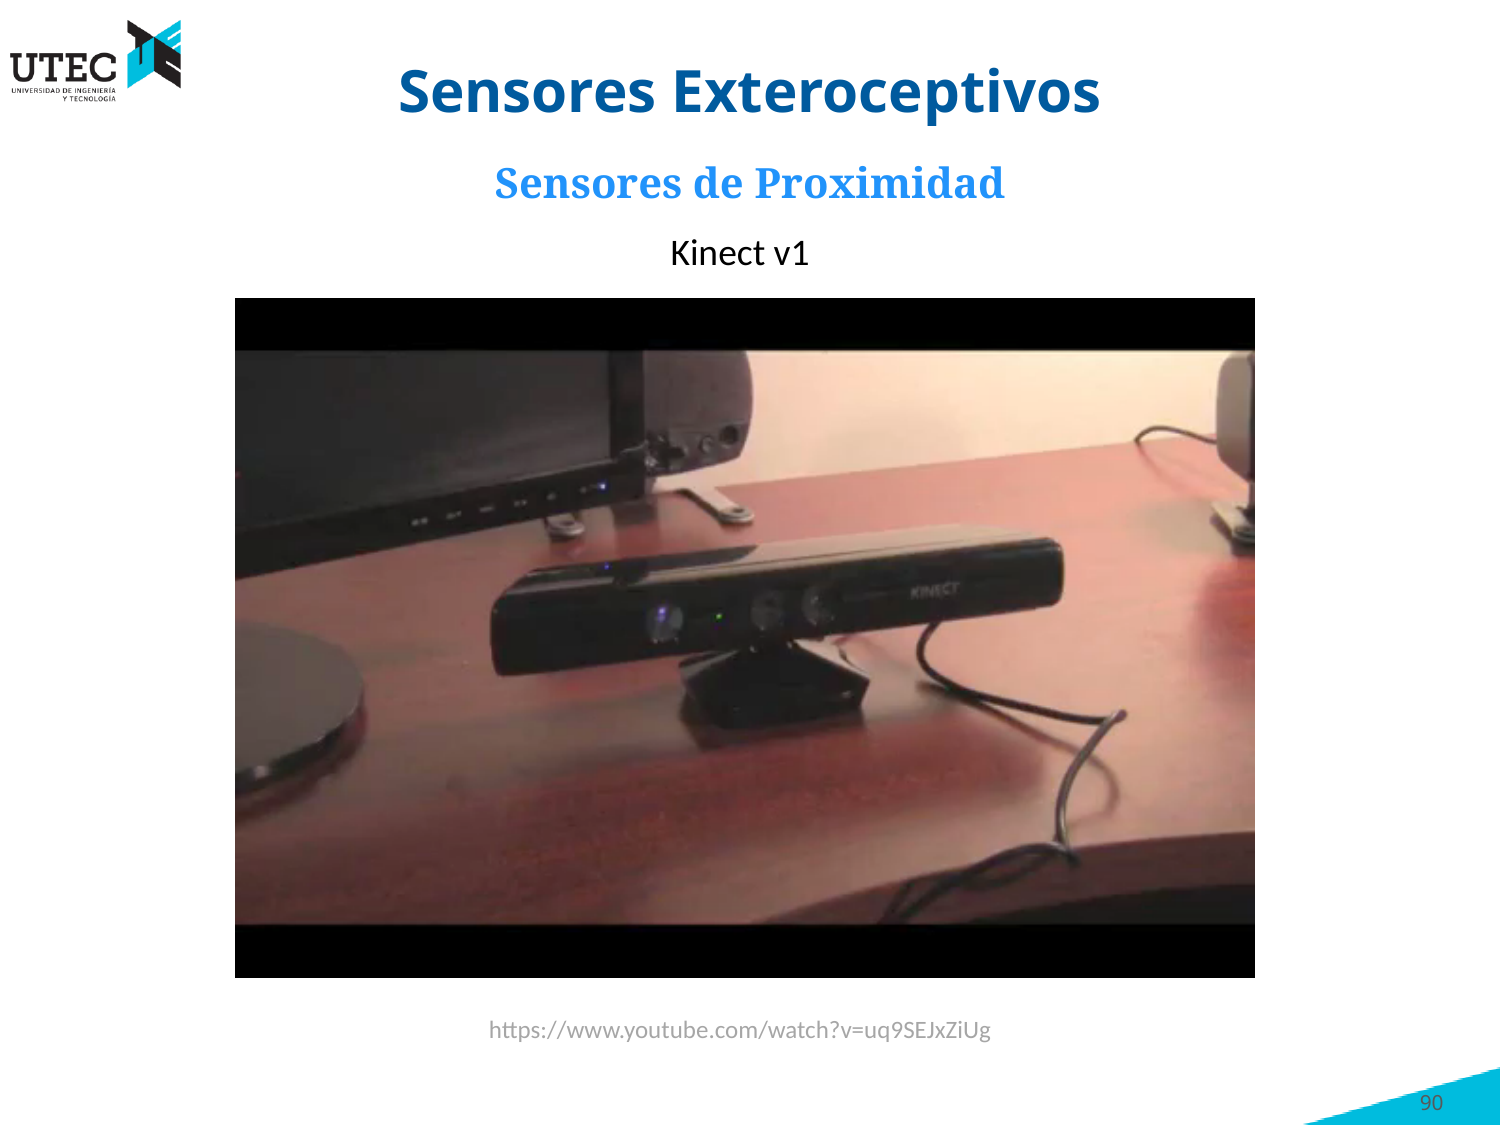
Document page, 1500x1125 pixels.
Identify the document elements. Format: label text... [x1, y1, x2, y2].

picture [1286, 1066, 1500, 1125]
picture [7, 19, 183, 102]
text_box https://www.youtube.com/watch?v=uq9SEJxZiUg [365, 1006, 1116, 1051]
text_box Sensores de Proximidad [275, 149, 1224, 232]
text_box Kinect v1 [655, 232, 825, 281]
title Sensores Exteroceptivos [75, 31, 1425, 147]
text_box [234, 297, 1257, 979]
